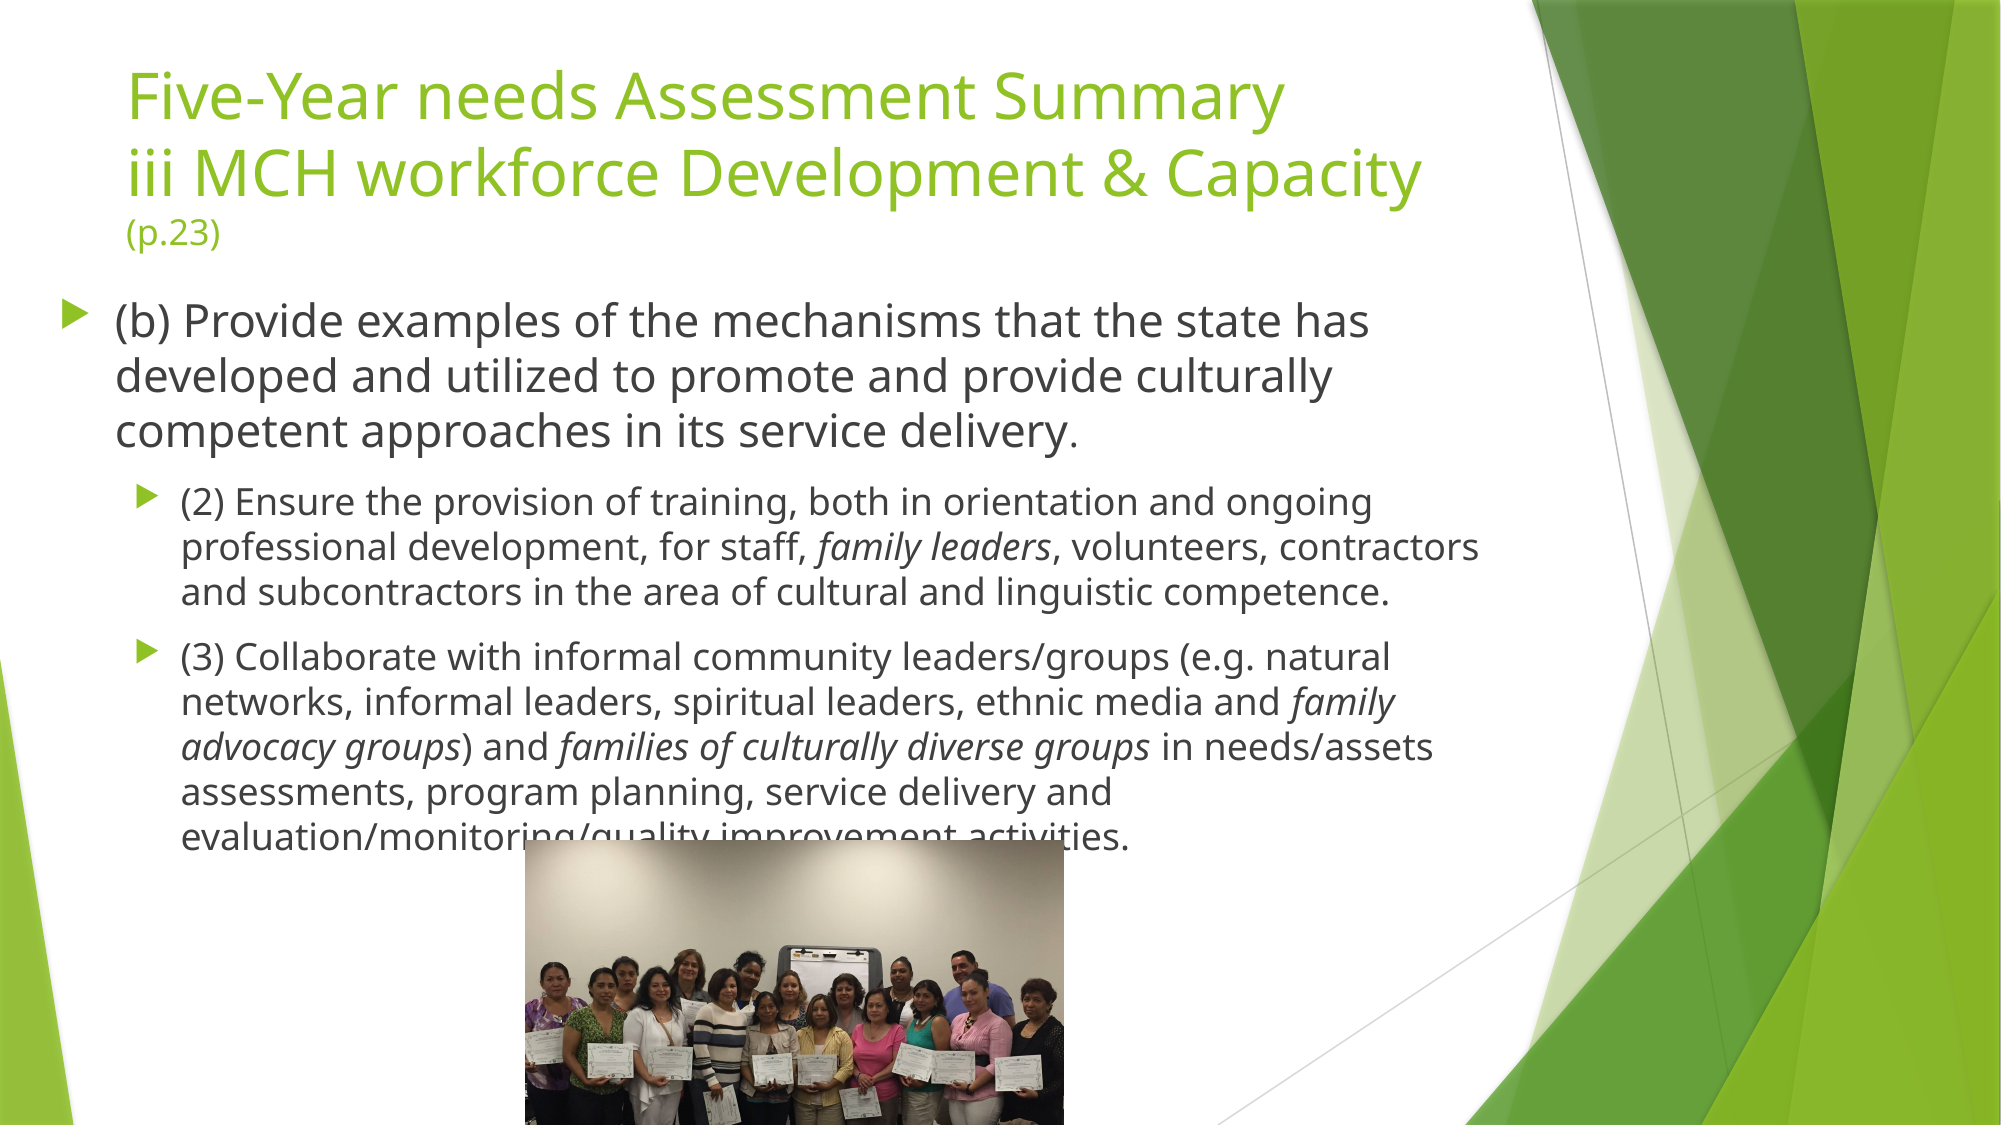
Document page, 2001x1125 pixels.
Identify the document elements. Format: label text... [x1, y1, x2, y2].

picture [524, 840, 1065, 1125]
title Five-Year needs Assessment Summary iii MCH workforce Development & Capacity (p.23) [111, 47, 1522, 263]
list (b) Provide examples of the mechanisms that the state has developed and utilized to promote and provide culturally competent approaches in its service delivery. (2) Ensure the provision of training, both in orientation and ongoing professional development, for staff, family leaders, volunteers, contractors and subcontractors in the area of cultural and linguistic competence. (3) Collaborate with informal community leaders/groups (e.g. natural networks, informal leaders, spiritual leaders, ethnic media and family advocacy groups) and families of culturally diverse groups in needs/assets assessments, program planning, service delivery and evaluation/monitoring/quality improvement activities. [43, 284, 1570, 991]
